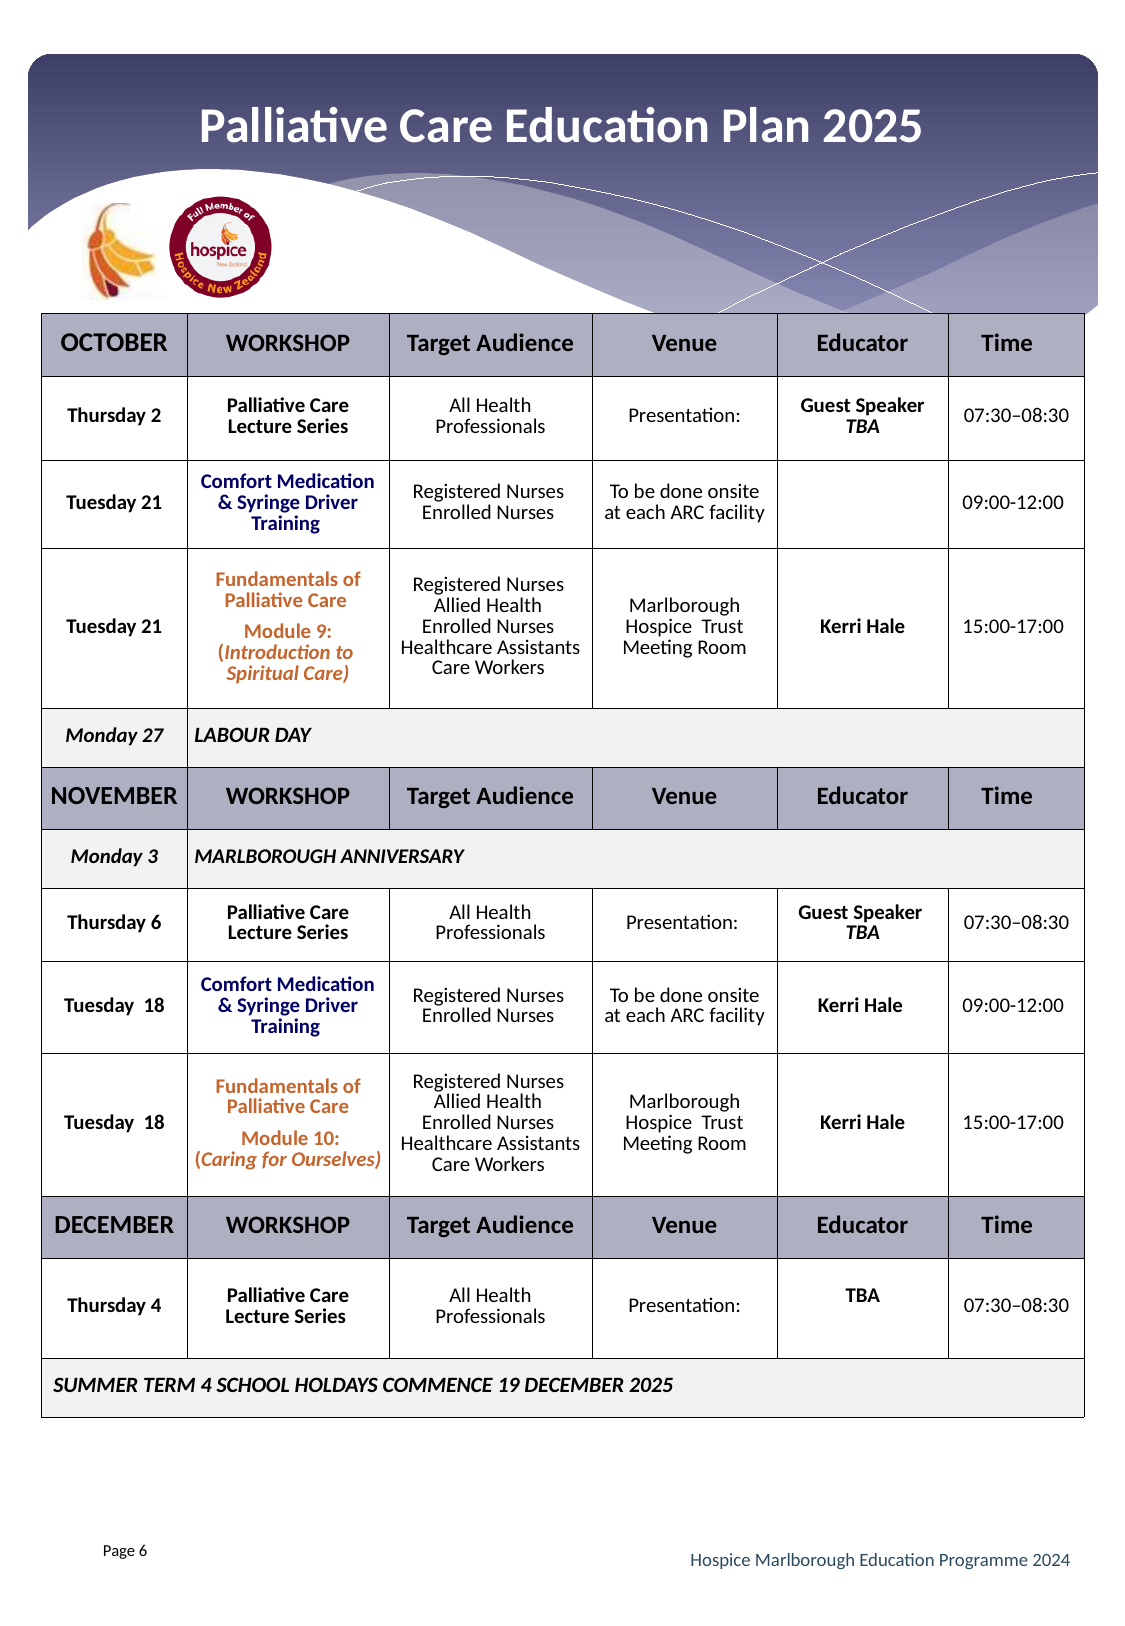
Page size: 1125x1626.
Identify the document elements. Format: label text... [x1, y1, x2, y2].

table_cell Thursday 6 [42, 889, 187, 961]
table_cell Presentation: [593, 889, 777, 961]
table_cell 15:00-17:00 [949, 549, 1084, 708]
table_cell SUMMER TERM 4 SCHOOL HOLDAYS COMMENCE 19 DECEMBER 2025 [42, 1359, 1084, 1417]
table_cell Educator [778, 768, 948, 829]
table_cell Kerri Hale [778, 549, 948, 708]
table_cell 07:30–08:30 [949, 889, 1084, 961]
table_header OCTOBER [42, 314, 187, 376]
table_cell 07:30–08:30 [949, 377, 1084, 460]
table_cell 09:00-12:00 [949, 962, 1084, 1053]
table_cell Tuesday 21 [42, 549, 187, 708]
table_header Target Audience [390, 314, 592, 376]
table_cell 07:30–08:30 [949, 1259, 1084, 1358]
table_cell Fundamentals of Palliative Care Module 9: (Introduction to Spiritual Care) [188, 549, 389, 708]
table_cell Palliative Care Lecture Series [188, 889, 389, 961]
table_cell Comfort Medication & Syringe Driver Training [188, 461, 389, 548]
table_header Educator [778, 314, 948, 376]
table_cell Palliative Care Lecture Series [188, 377, 389, 460]
table_cell Venue [593, 768, 777, 829]
table_cell Comfort Medication & Syringe Driver Training [188, 962, 389, 1053]
table_cell Target Audience [390, 768, 592, 829]
table_cell Registered Nurses Enrolled Nurses [390, 962, 592, 1053]
table_cell Registered Nurses Allied Health Enrolled Nurses Healthcare Assistants Care Workers [390, 549, 592, 708]
footer Hospice Marlborough Education Programme 2024 [297, 1534, 1086, 1585]
table_cell All Health Professionals [390, 889, 592, 961]
table_cell Thursday 2 [42, 377, 187, 460]
table_cell Marlborough Hospice Trust Meeting Room [593, 549, 777, 708]
table_cell Registered Nurses Enrolled Nurses [390, 461, 592, 548]
table_cell WORKSHOP [188, 1197, 389, 1258]
table_cell Guest Speaker TBA [778, 889, 948, 961]
table_cell To be done onsite at each ARC facility [593, 962, 777, 1053]
table_cell Marlborough Hospice Trust Meeting Room [593, 1054, 777, 1196]
table_cell Thursday 4 [42, 1259, 187, 1358]
table_cell NOVEMBER [42, 768, 187, 829]
text_box Page 6 [0, 1532, 251, 1567]
table_cell DECEMBER [42, 1197, 187, 1258]
table_cell TBA [778, 1259, 948, 1358]
table_cell Tuesday 21 [42, 461, 187, 548]
table_cell All Health Professionals [390, 1259, 592, 1358]
table_cell Educator [778, 1197, 948, 1258]
table_cell Time [949, 1197, 1084, 1258]
table_cell Time [949, 768, 1084, 829]
table_cell Presentation: [593, 377, 777, 460]
picture [81, 192, 279, 312]
table_cell Kerri Hale [778, 1054, 948, 1196]
table_cell Palliative Care Lecture Series [188, 1259, 389, 1358]
table_cell Target Audience [390, 1197, 592, 1258]
table_cell MARLBOROUGH ANNIVERSARY [188, 830, 1084, 888]
table_header Venue [593, 314, 777, 376]
table_cell Presentation: [593, 1259, 777, 1358]
table_cell Tuesday 18 [42, 962, 187, 1053]
table_cell 15:00-17:00 [949, 1054, 1084, 1196]
table_header Time [949, 314, 1084, 376]
table_cell WORKSHOP [188, 768, 389, 829]
text_box Palliative Care Education Plan 2025 [55, 35, 1068, 211]
table_cell Venue [593, 1197, 777, 1258]
table_cell Guest Speaker TBA [778, 377, 948, 460]
table_cell Monday 27 [42, 709, 187, 767]
table_cell 09:00-12:00 [949, 461, 1084, 548]
table_cell [778, 461, 948, 548]
table_cell Tuesday 18 [42, 1054, 187, 1196]
table_cell Kerri Hale [778, 962, 948, 1053]
table_cell To be done onsite at each ARC facility [593, 461, 777, 548]
table_cell Monday 3 [42, 830, 187, 888]
table_cell All Health Professionals [390, 377, 592, 460]
table_cell Registered Nurses Allied Health Enrolled Nurses Healthcare Assistants Care Workers [390, 1054, 592, 1196]
table_cell Fundamentals of Palliative Care Module 10: (Caring for Ourselves) [188, 1054, 389, 1196]
table_header WORKSHOP [188, 314, 389, 376]
table_cell LABOUR DAY [188, 709, 1084, 767]
